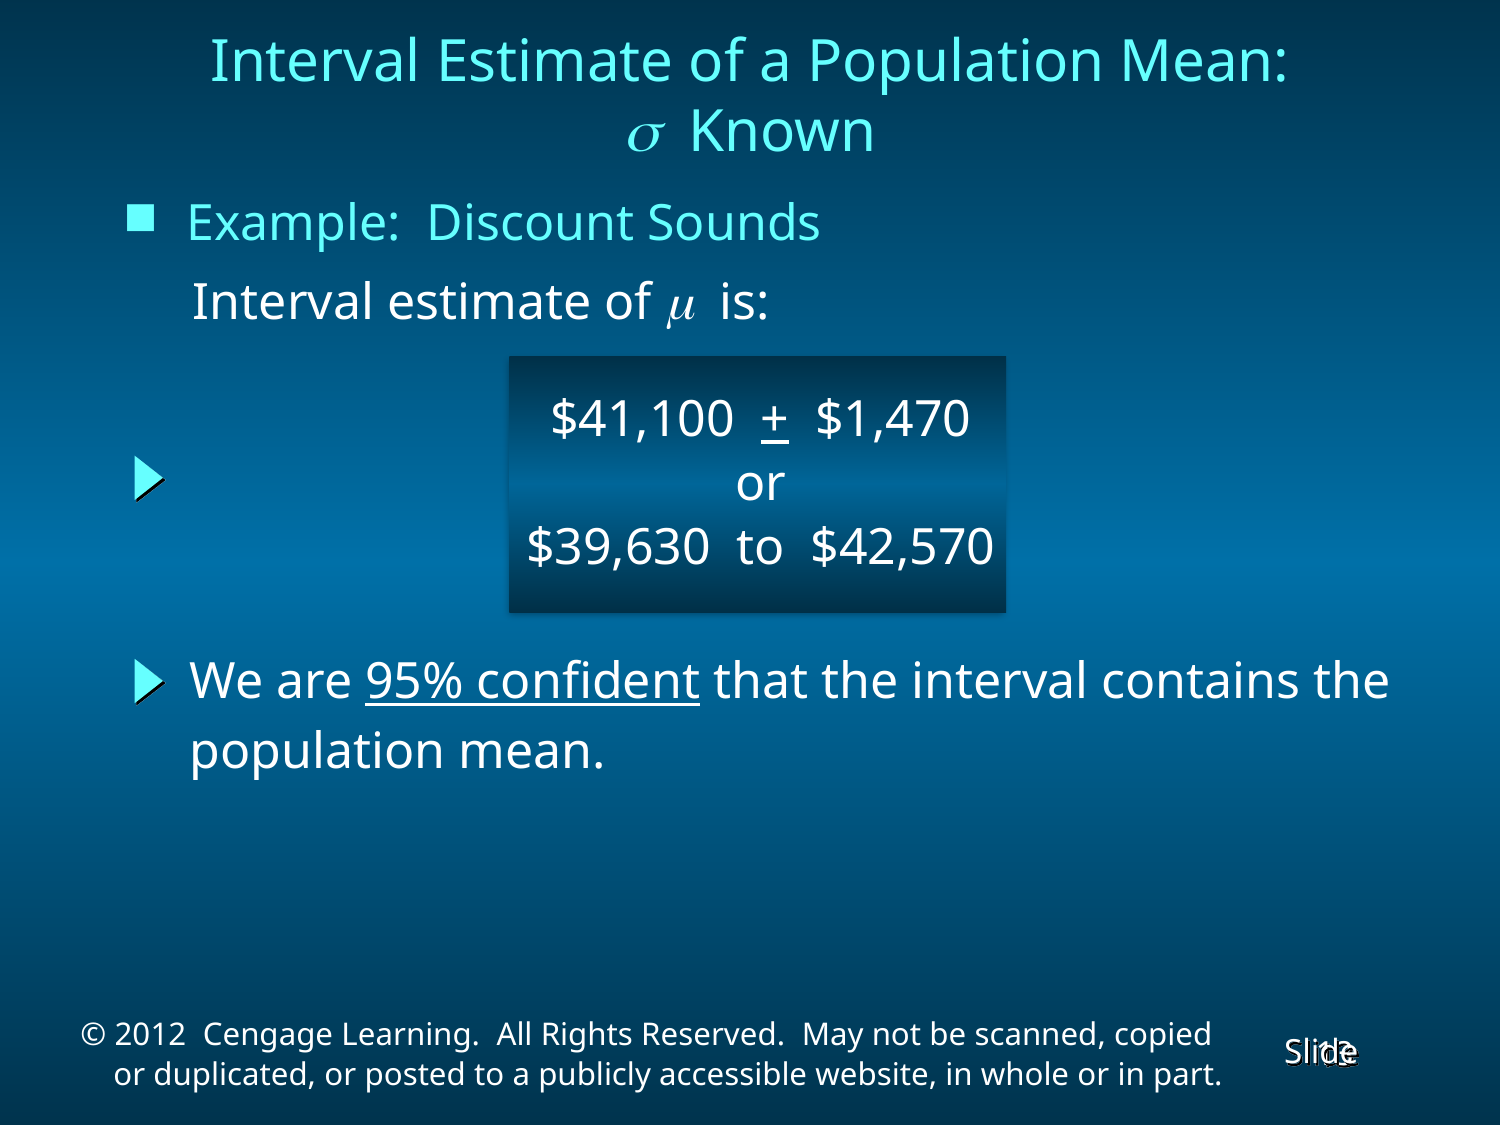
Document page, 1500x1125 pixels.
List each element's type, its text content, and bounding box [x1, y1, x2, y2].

text_box [135, 660, 162, 702]
title Interval Estimate of a Population Mean:  Known [111, 25, 1388, 161]
list Interval estimate of  is: [177, 266, 1082, 360]
text_box [509, 360, 1007, 613]
text_box We are 95% confident that the interval contains the population mean. [174, 624, 1357, 803]
text_box Example: Discount Sounds [115, 182, 1106, 266]
text_box [135, 457, 162, 498]
text_box $41,100 + $1,470 or $39,630 to $42,570 [524, 371, 997, 597]
picture [1365, 671, 1387, 698]
